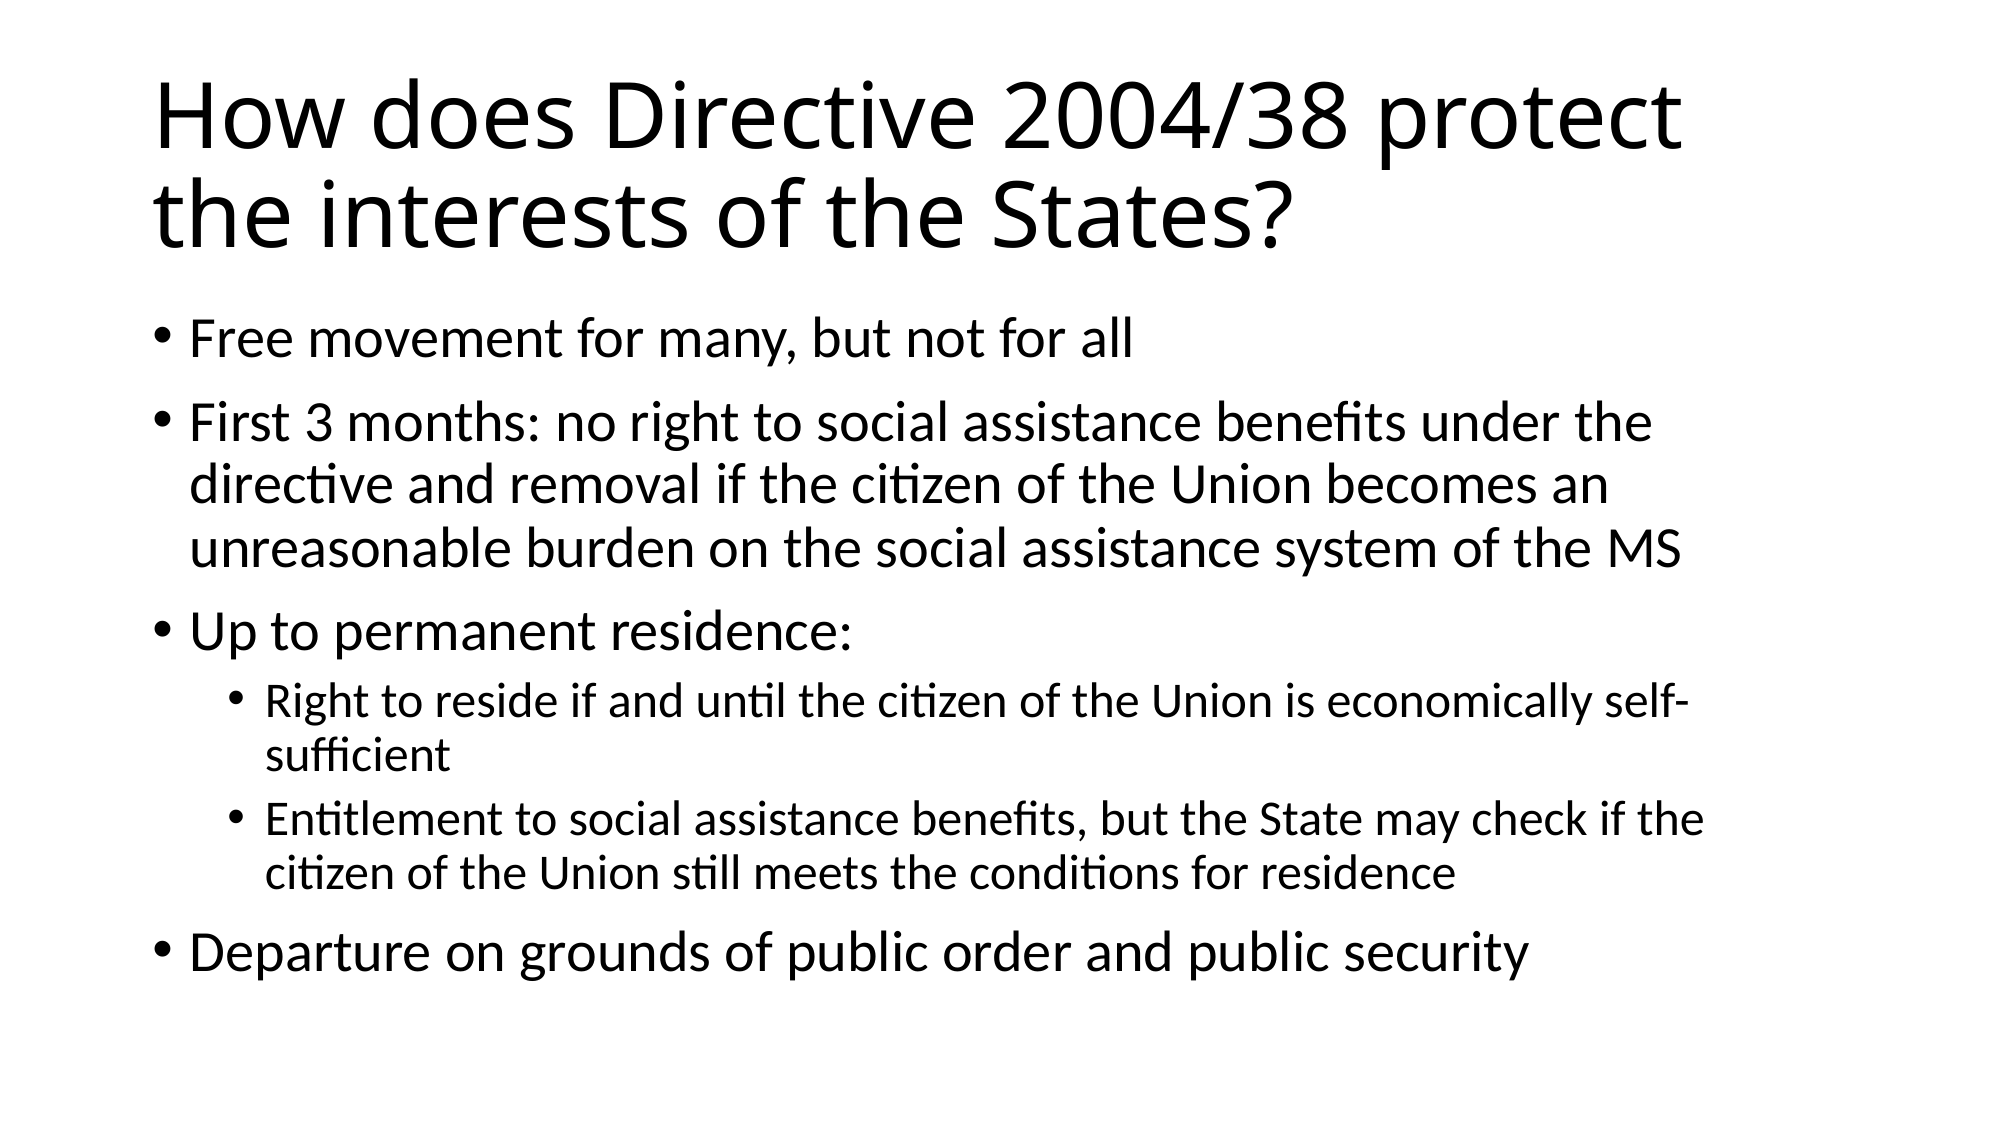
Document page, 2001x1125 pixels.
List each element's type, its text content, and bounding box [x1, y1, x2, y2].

title How does Directive 2004/38 protect the interests of the States? [137, 59, 1863, 278]
list Free movement for many, but not for all First 3 months: no right to social assistance benefits under the directive and removal if the citizen of the Union becomes an unreasonable burden on the social assistance system of the MS Up to permanent residence: Right to reside if and until the citizen of the Union is economically self-sufficient Entitlement to social assistance benefits, but the State may check if the citizen of the Union still meets the conditions for residence Departure on grounds of public order and public security [137, 299, 1863, 1014]
